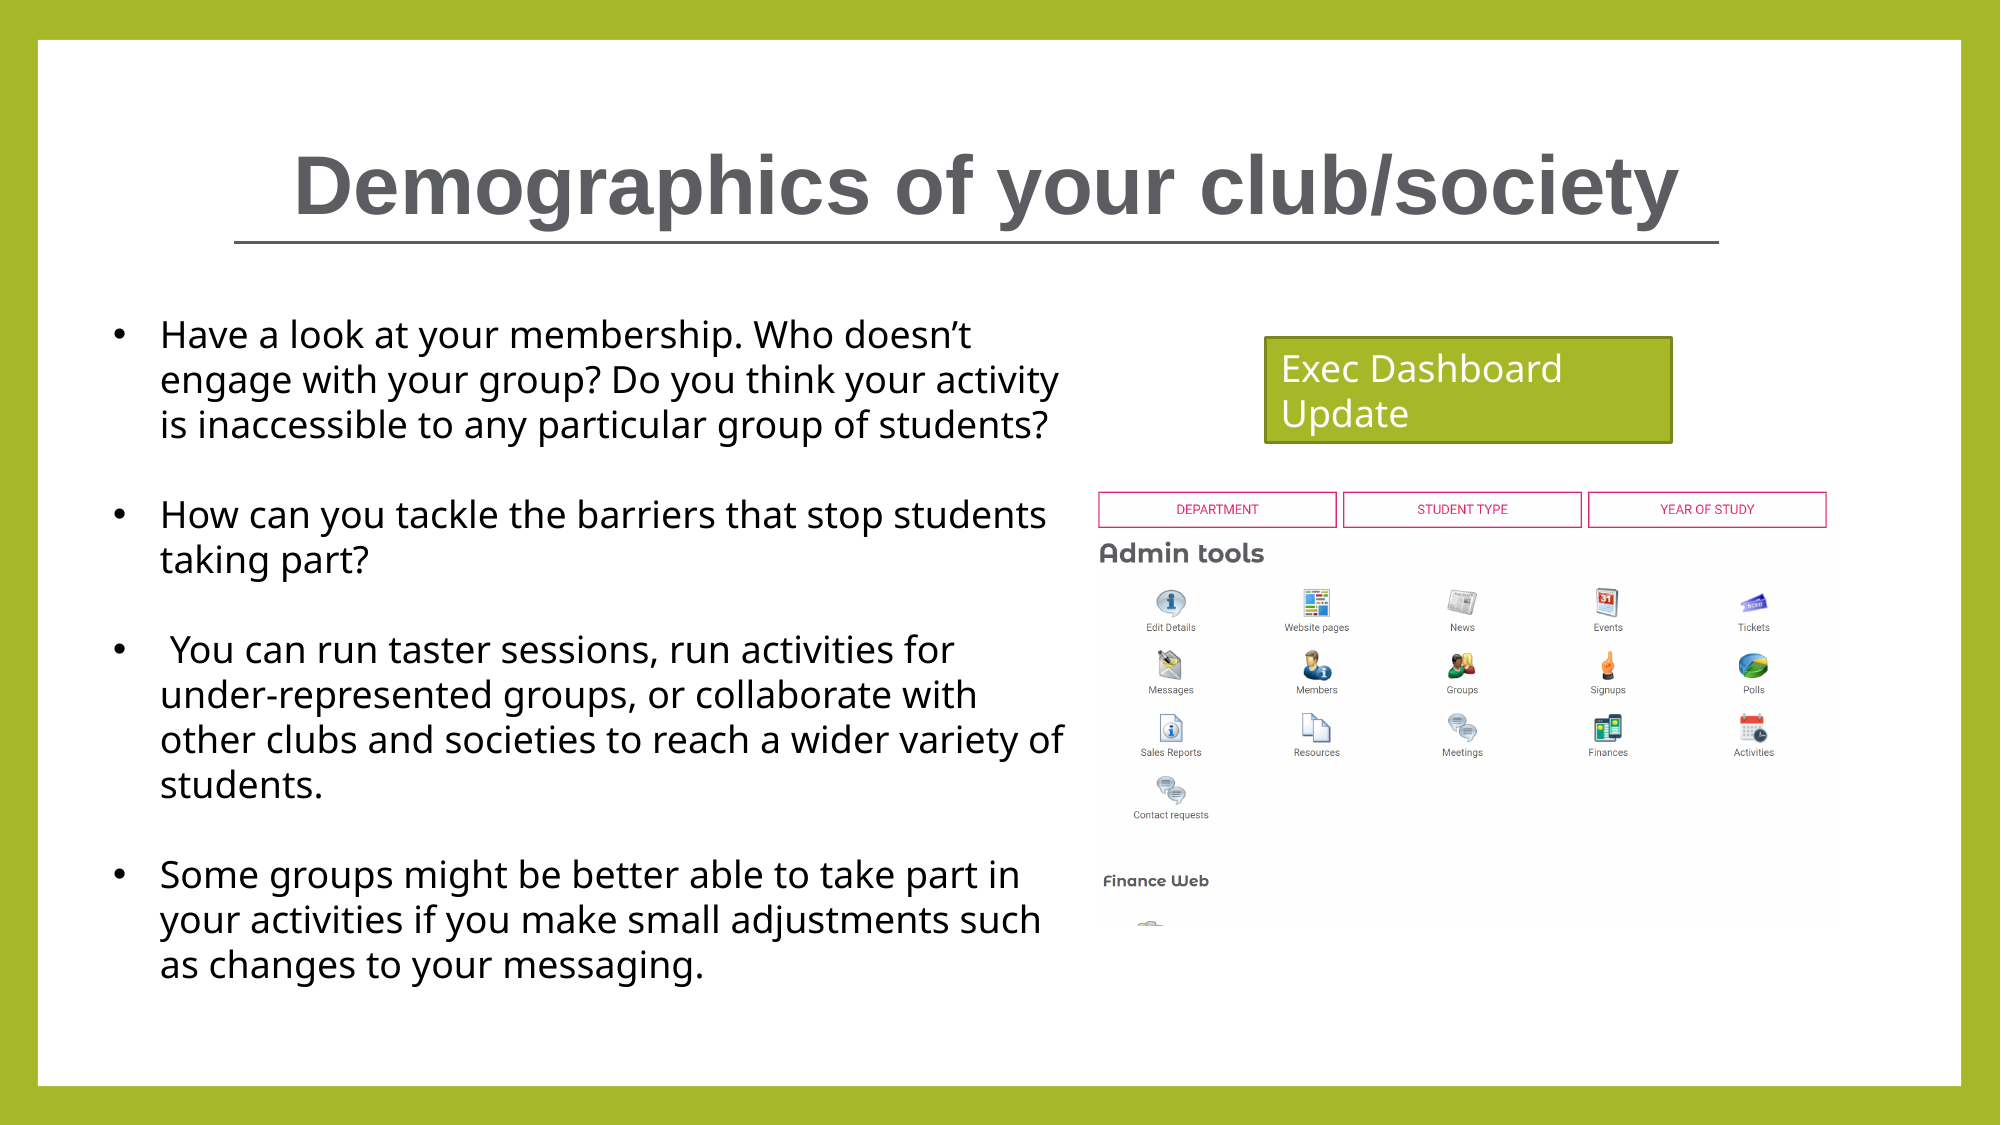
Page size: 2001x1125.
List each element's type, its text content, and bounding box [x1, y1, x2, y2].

picture [1096, 488, 1841, 926]
text_box Demographics of your club/society [249, 74, 1750, 240]
text_box Have a look at your membership. Who doesn’t engage with your group? Do you think your activity is inaccessible to any particular group of students? How can you tackle the barriers that stop students taking part? You can run taster sessions, run activities for under-represented groups, or collaborate with other clubs and societies to reach a wider variety of students. Some groups might be better able to take part in your activities if you make small adjustments such as changes to your messaging. [98, 303, 1083, 994]
text_box Exec Dashboard Update [1264, 336, 1673, 444]
